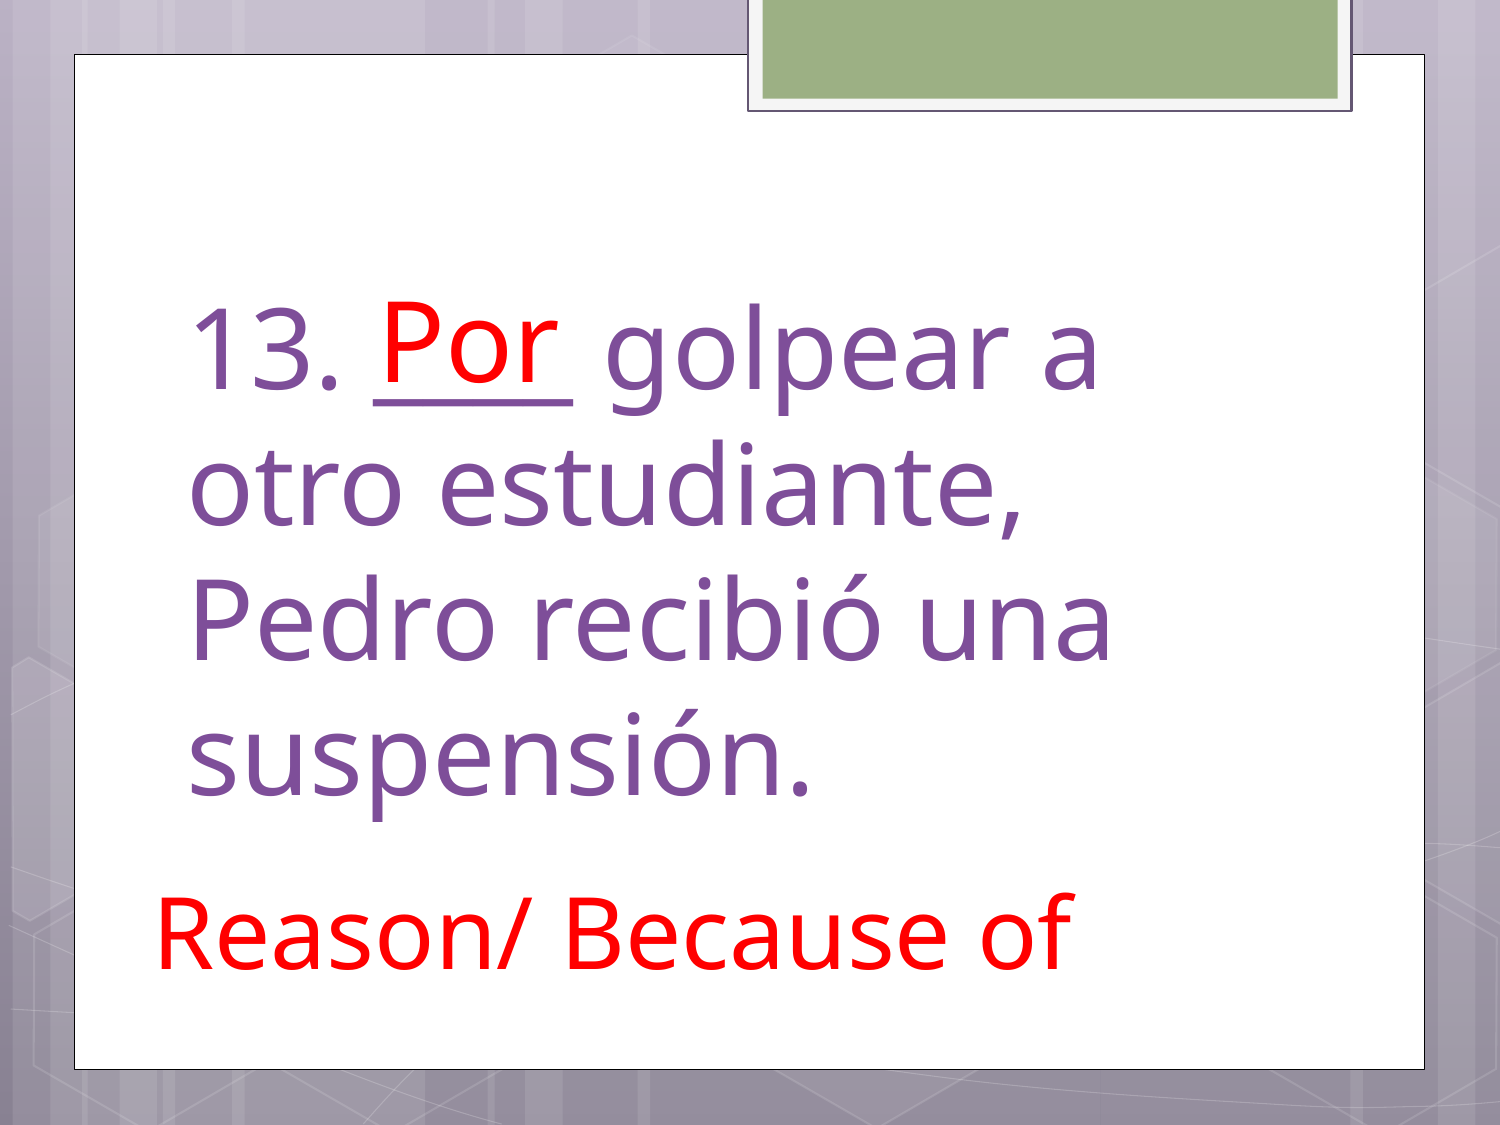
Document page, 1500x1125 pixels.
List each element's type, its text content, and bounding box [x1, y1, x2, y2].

title 13. ____ golpear a otro estudiante, Pedro recibió una suspensión. [171, 168, 1324, 825]
text_box Por [362, 262, 750, 413]
text_box Reason/ Because of [137, 862, 1388, 998]
